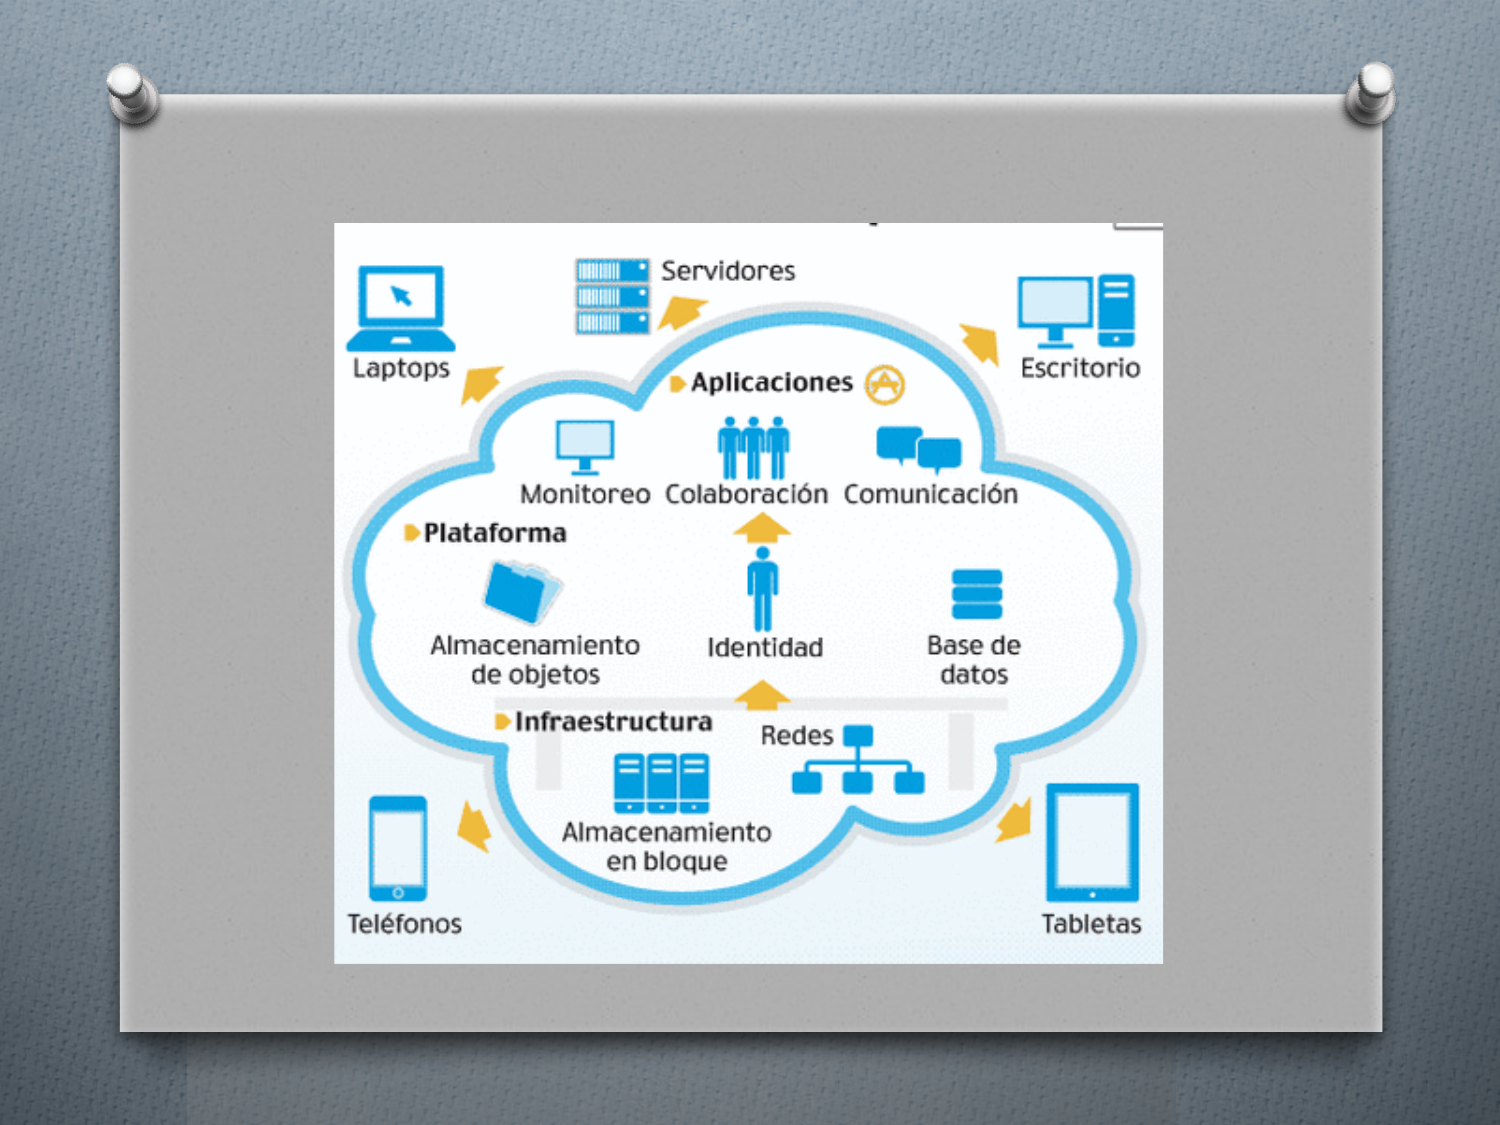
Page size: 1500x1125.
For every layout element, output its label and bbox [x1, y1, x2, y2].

picture [75, 29, 198, 153]
picture [334, 223, 1164, 965]
picture [1317, 35, 1439, 156]
